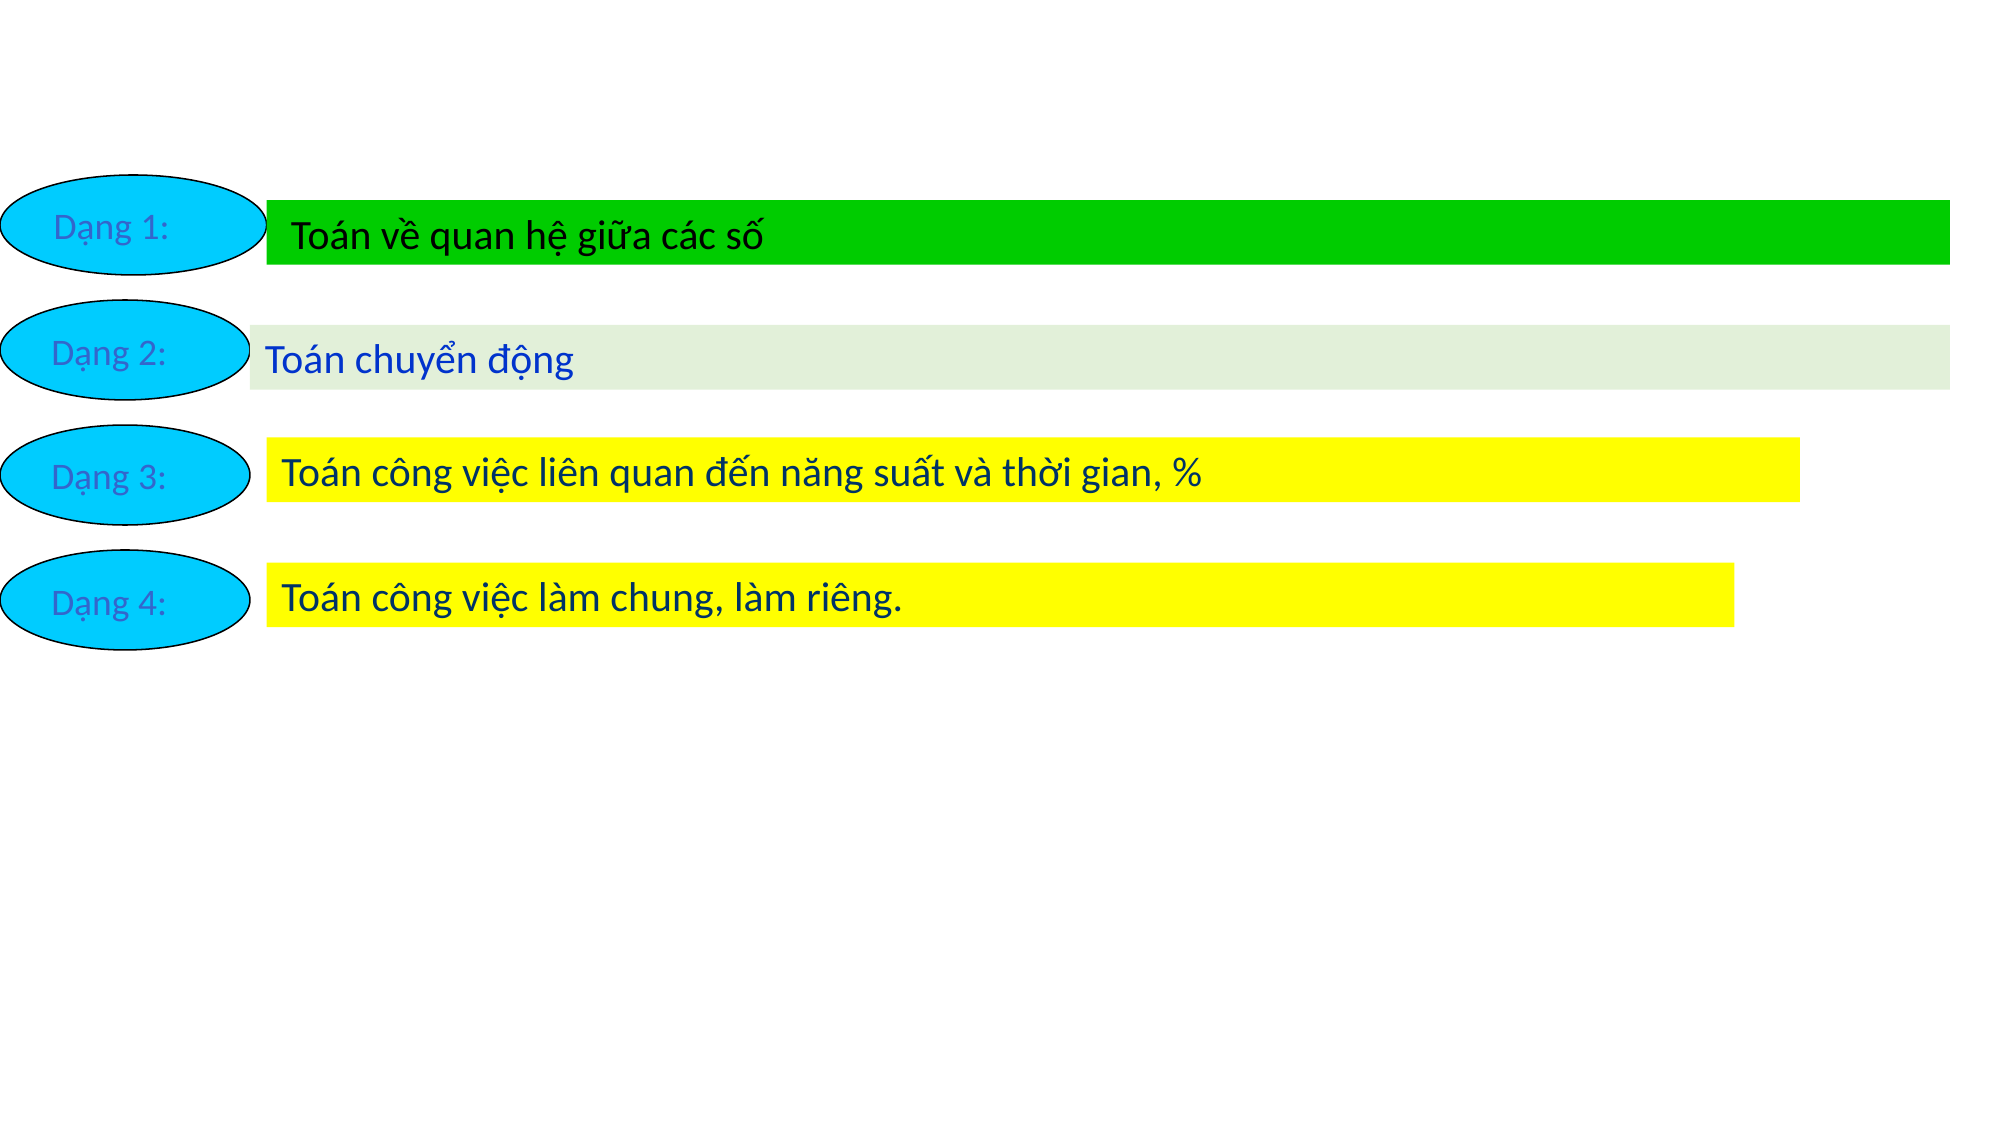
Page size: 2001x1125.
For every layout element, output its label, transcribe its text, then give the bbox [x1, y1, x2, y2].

text_box Dạng 3: [0, 425, 250, 526]
text_box Toán chuyển động [249, 324, 1950, 390]
text_box Dạng 4: [0, 549, 250, 650]
text_box Toán công việc liên quan đến năng suất và thời gian, % [266, 437, 1800, 503]
text_box Toán về quan hệ giữa các số [266, 200, 1950, 265]
text_box Dạng 2: [0, 299, 249, 400]
text_box Dạng 1: [0, 174, 266, 275]
text_box Toán công việc làm chung, làm riêng. [266, 562, 1735, 628]
